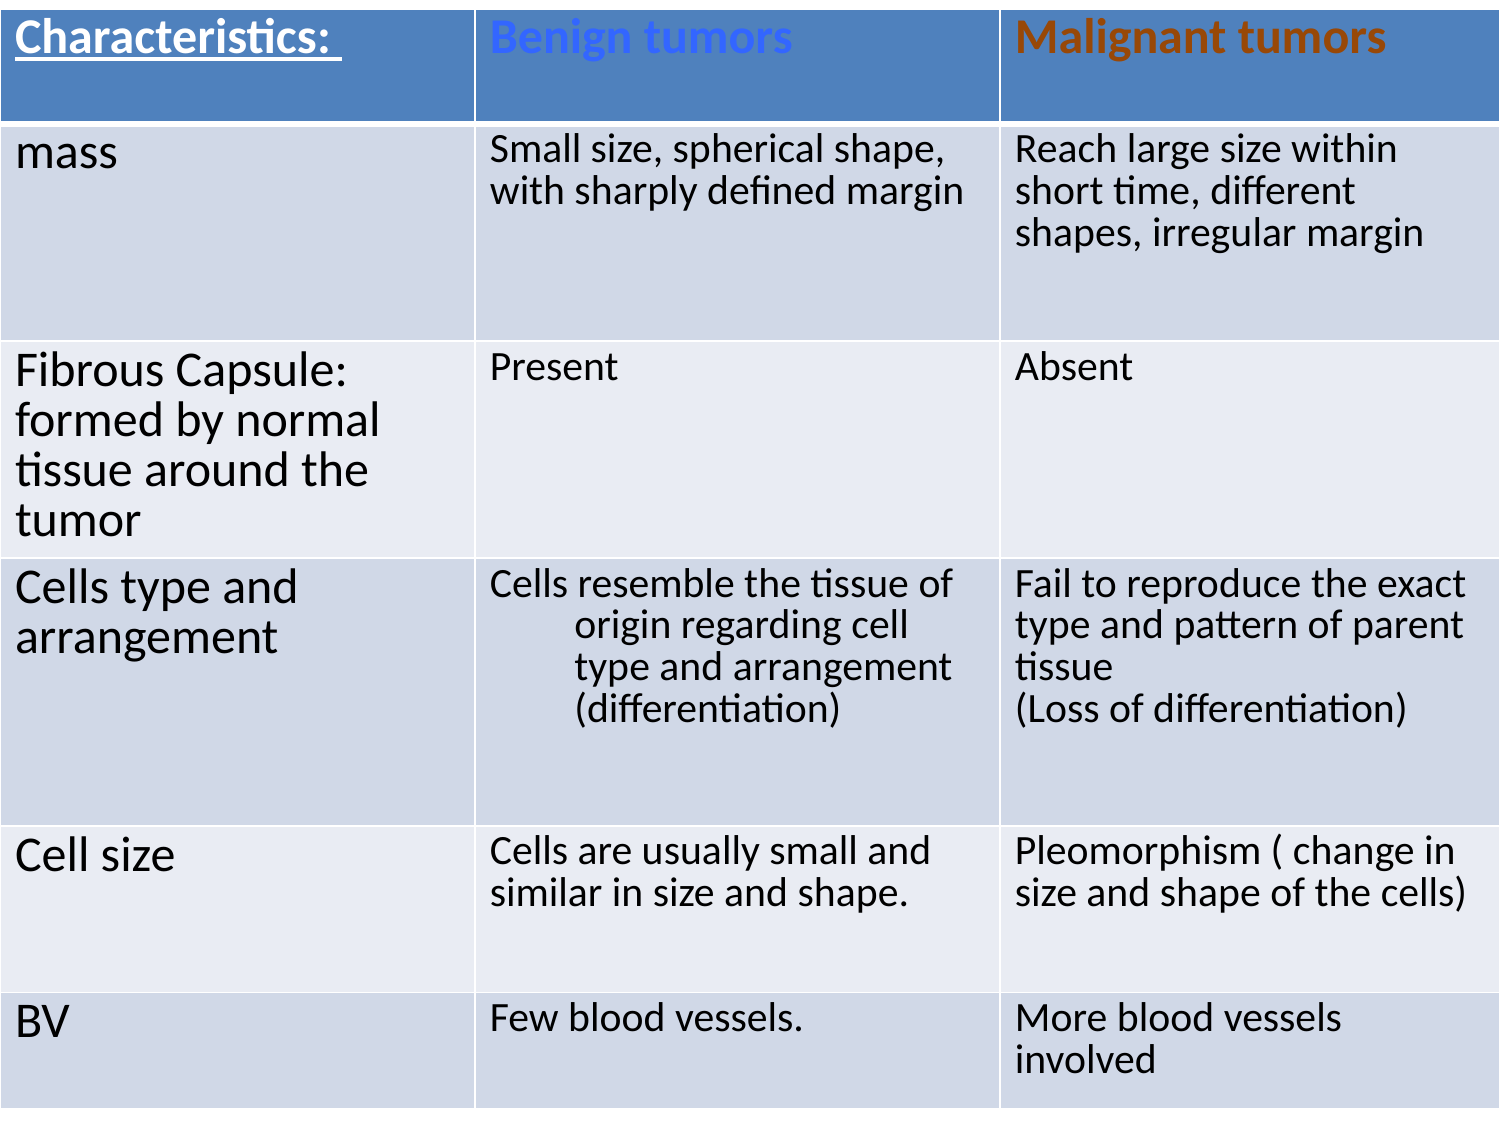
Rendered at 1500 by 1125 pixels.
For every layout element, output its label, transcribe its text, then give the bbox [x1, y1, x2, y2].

table_cell Cell size [1, 827, 474, 992]
table_cell Cells resemble the tissue of origin regarding cell type and arrangement (differentiation) [476, 559, 999, 825]
table_cell Cells are usually small and similar in size and shape. [476, 827, 999, 992]
table_cell mass [1, 127, 474, 340]
table_cell Absent [1001, 342, 1499, 557]
table_cell Fail to reproduce the exact type and pattern of parent tissue (Loss of differentiation) [1001, 559, 1499, 825]
table_header Benign tumors [476, 10, 999, 121]
table_header Characteristics: [1, 10, 474, 121]
table_cell Present [476, 342, 999, 557]
table_cell Small size, spherical shape, with sharply defined margin [476, 127, 999, 340]
table_cell Fibrous Capsule: formed by normal tissue around the tumor [1, 342, 474, 557]
table_cell Reach large size within short time, different shapes, irregular margin [1001, 127, 1499, 340]
table_cell More blood vessels involved [1001, 993, 1499, 1108]
table_header Malignant tumors [1001, 10, 1499, 121]
table_cell BV [1, 993, 474, 1108]
table_cell Pleomorphism ( change in size and shape of the cells) [1001, 827, 1499, 992]
table_cell Cells type and arrangement [1, 559, 474, 825]
table_cell Few blood vessels. [476, 993, 999, 1108]
